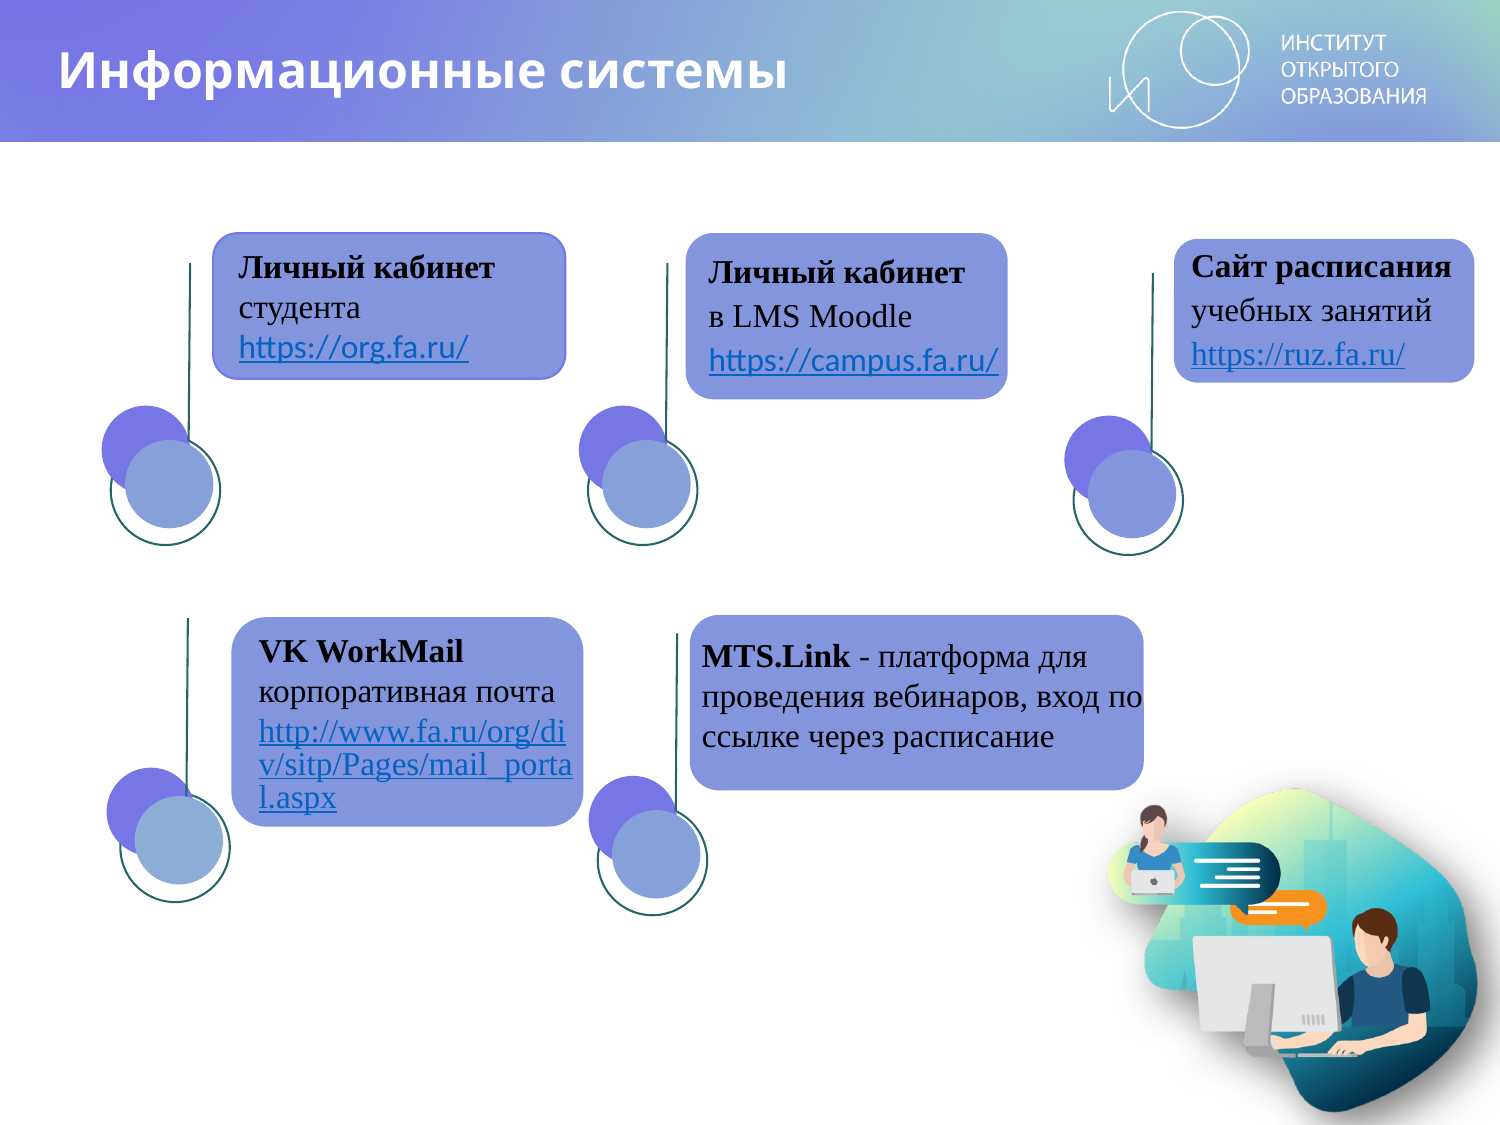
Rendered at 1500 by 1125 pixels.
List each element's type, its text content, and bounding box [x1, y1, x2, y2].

text_box [596, 810, 709, 917]
text_box [230, 624, 585, 828]
text_box [1184, 380, 1464, 384]
text_box [1072, 450, 1185, 557]
text_box [684, 240, 1005, 401]
picture [0, 0, 1500, 142]
text_box [601, 438, 692, 530]
text_box [248, 616, 567, 621]
text_box [109, 440, 222, 547]
text_box Сайт расписания учебных занятий https://ruz.fa.ru/ [1176, 233, 1500, 380]
text_box [688, 243, 693, 366]
text_box [100, 404, 187, 490]
text_box [586, 440, 699, 547]
text_box [133, 795, 225, 886]
text_box [974, 232, 998, 238]
text_box [1086, 448, 1178, 540]
text_box [119, 794, 231, 904]
text_box Личный кабинет студента https://org.fa.ru/ [223, 237, 619, 373]
text_box VK WorkMail корпоративная почта http://www.fa.ru/org/div/sitp/Pages/mail_portal.aspx [243, 621, 589, 797]
text_box [697, 231, 983, 238]
picture [1073, 764, 1495, 1125]
text_box [212, 232, 559, 380]
text_box [587, 774, 674, 860]
text_box [610, 809, 702, 900]
text_box Личный кабинет в LMS Moodle https://campus.fa.ru/ [693, 238, 1069, 386]
text_box [188, 786, 194, 797]
text_box MTS.Link - платформа для проведения вебинаров, вход по ссылке через расписание [687, 627, 1165, 806]
text_box [1172, 250, 1176, 371]
text_box [123, 438, 215, 530]
text_box [105, 766, 185, 855]
text_box [1063, 414, 1150, 500]
text_box [577, 404, 665, 490]
text_box [694, 613, 1140, 627]
